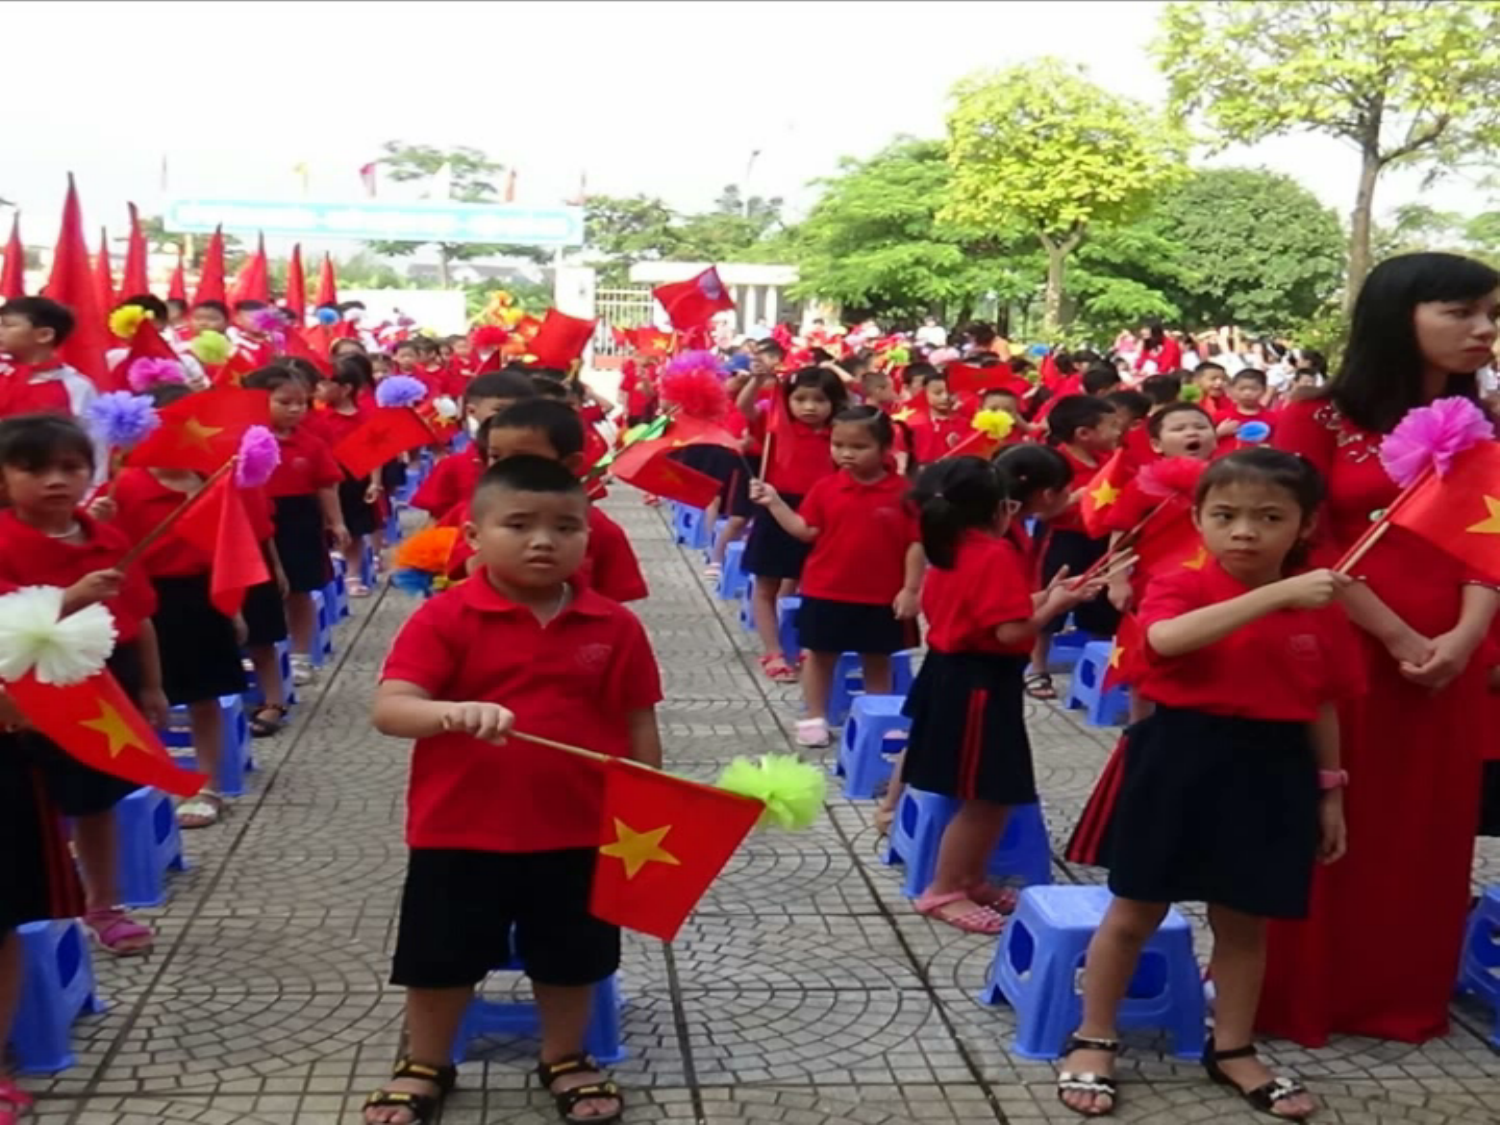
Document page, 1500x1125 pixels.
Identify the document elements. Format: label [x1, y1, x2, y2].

text_box [0, 0, 1500, 1125]
